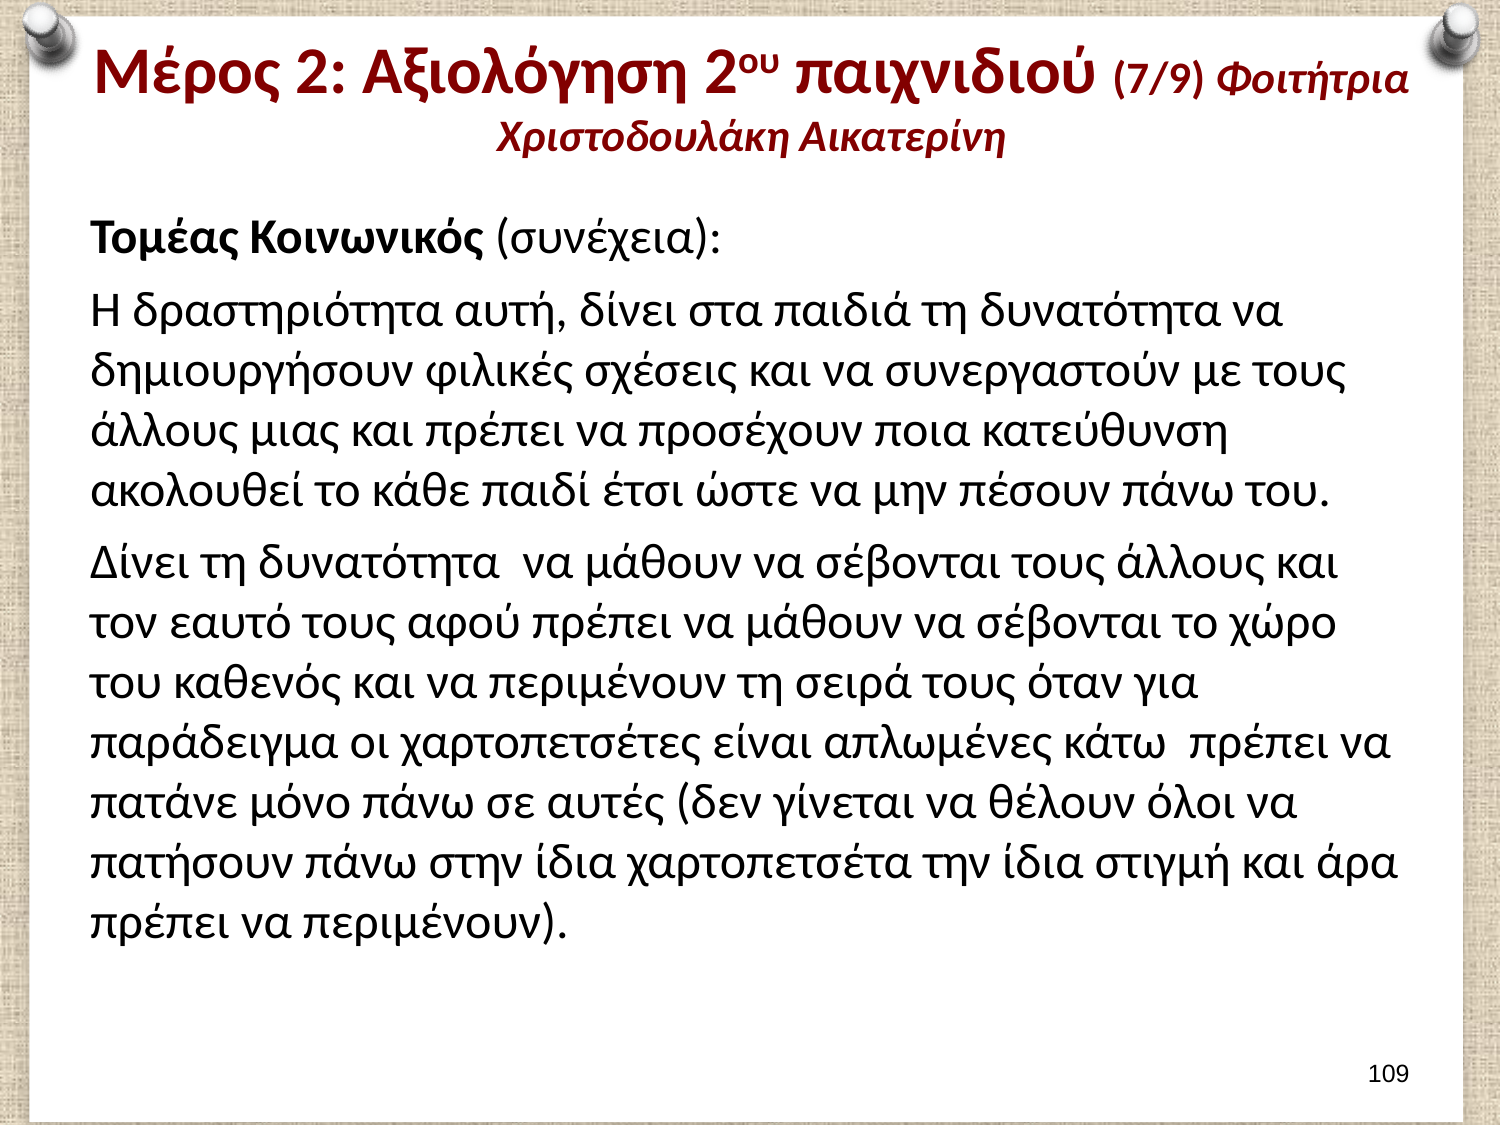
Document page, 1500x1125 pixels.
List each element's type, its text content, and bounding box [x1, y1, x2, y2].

picture [0, 0, 1500, 1125]
list Τομέας Κοινωνικός (συνέχεια): Η δραστηριότητα αυτή, δίνει στα παιδιά τη δυνατότητα να δημιουργήσουν φιλικές σχέσεις και να συνεργαστούν με τους άλλους μιας και πρέπει να προσέχουν ποια κατεύθυνση ακολουθεί το κάθε παιδί έτσι ώστε να μην πέσουν πάνω του. Δίνει τη δυνατότητα να μάθουν να σέβονται τους άλλους και τον εαυτό τους αφού πρέπει να μάθουν να σέβονται το χώρο του καθενός και να περιμένουν τη σειρά τους όταν για παράδειγμα οι χαρτοπετσέτες είναι απλωμένες κάτω πρέπει να πατάνε μόνο πάνω σε αυτές (δεν γίνεται να θέλουν όλοι να πατήσουν πάνω στην ίδια χαρτοπετσέτα την ίδια στιγμή και άρα πρέπει να περιμένουν). [75, 196, 1425, 1024]
title Μέρος 2: Αξιολόγηση 2ου παιχνιδιού (7/9) Φοιτήτρια Χριστοδουλάκη Αικατερίνη [76, 19, 1427, 169]
slide_number 108 [1074, 1042, 1425, 1103]
